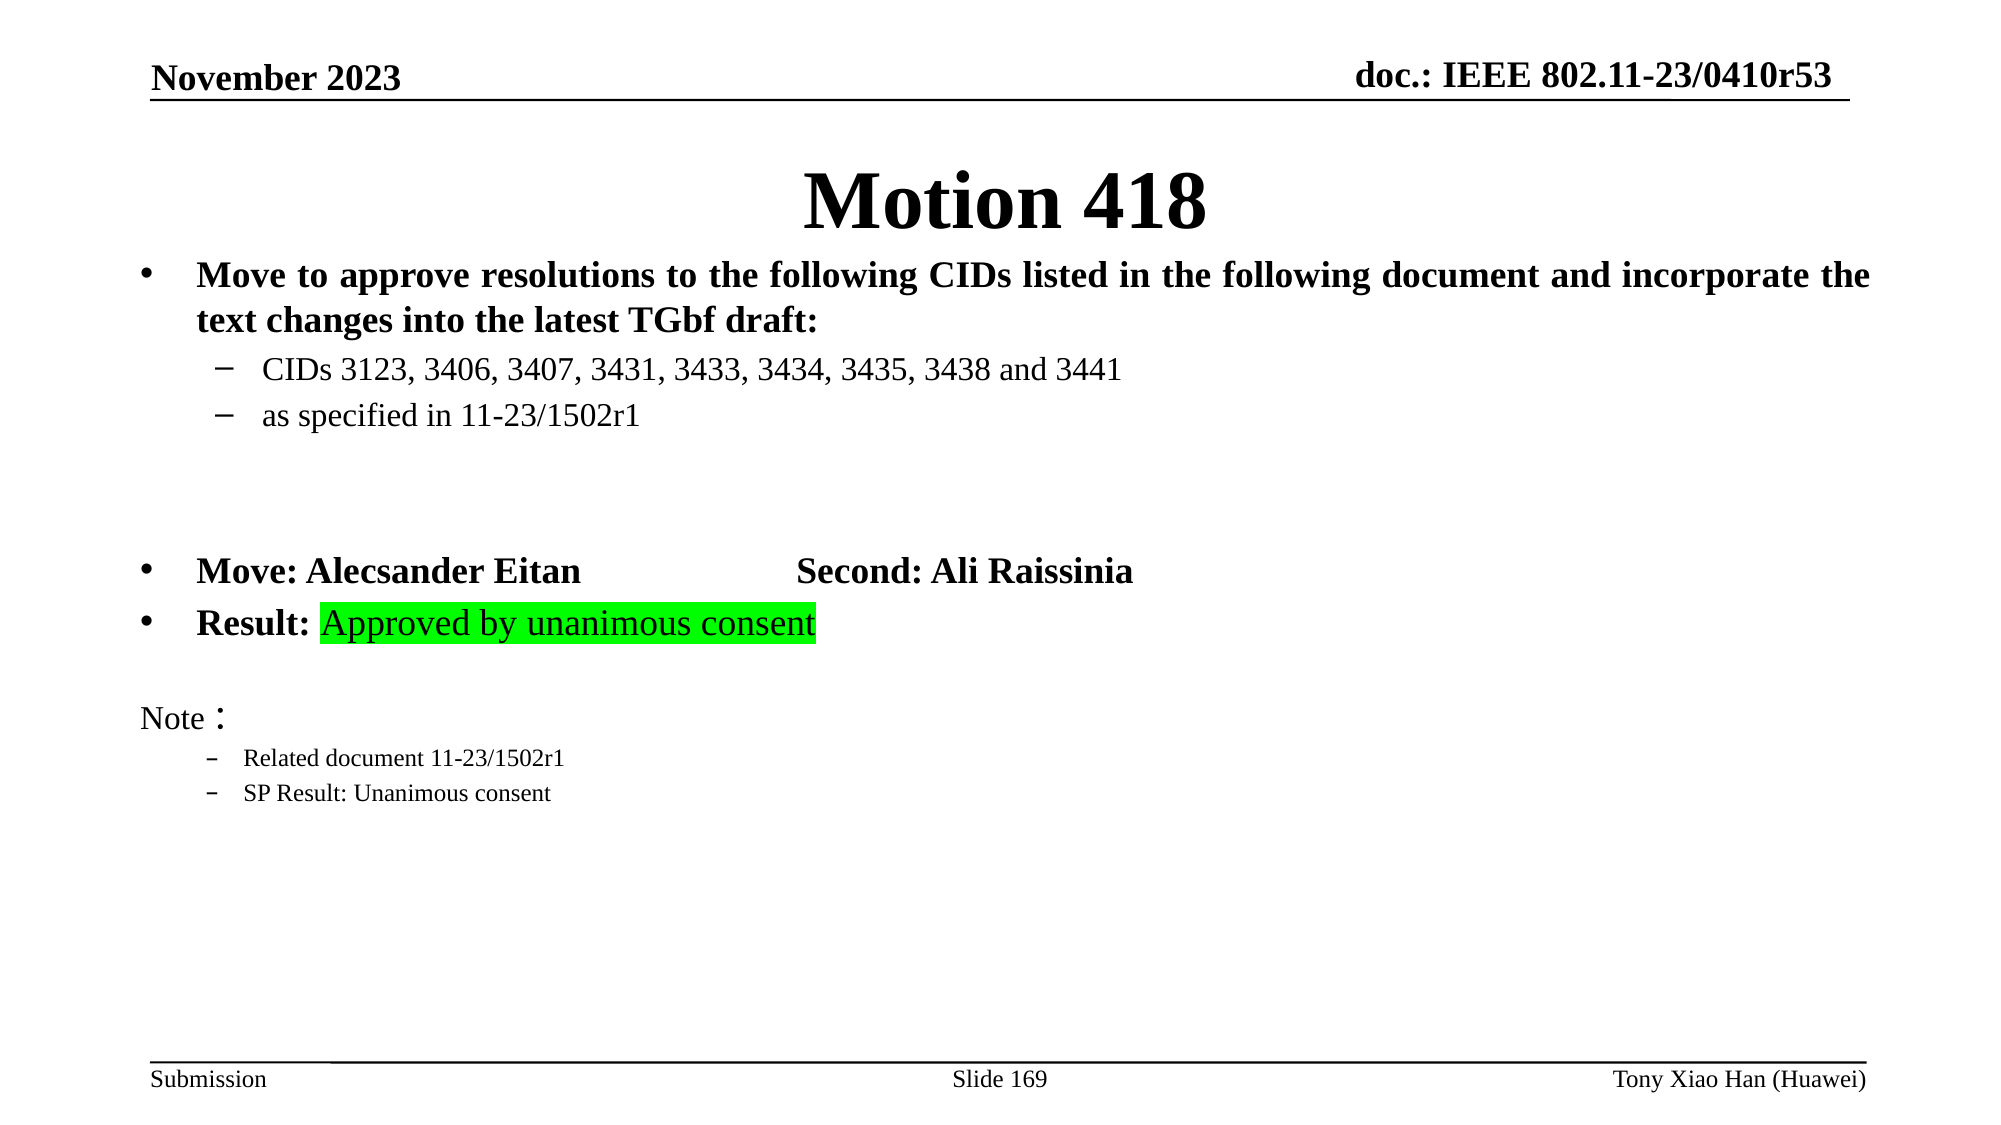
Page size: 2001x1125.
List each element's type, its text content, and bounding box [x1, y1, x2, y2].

text_box Move to approve resolutions to the following CIDs listed in the following document and incorporate the text changes into the latest TGbf draft: CIDs 3123, 3406, 3407, 3431, 3433, 3434, 3435, 3438 and 3441 as specified in 11-23/1502r1 Move: Alecsander Eitan Second: Ali Raissinia Result: Approved by unanimous consent Note： Related document 11-23/1502r1 SP Result: Unanimous consent [125, 212, 1888, 900]
text_box Motion 418 [368, 137, 1644, 212]
